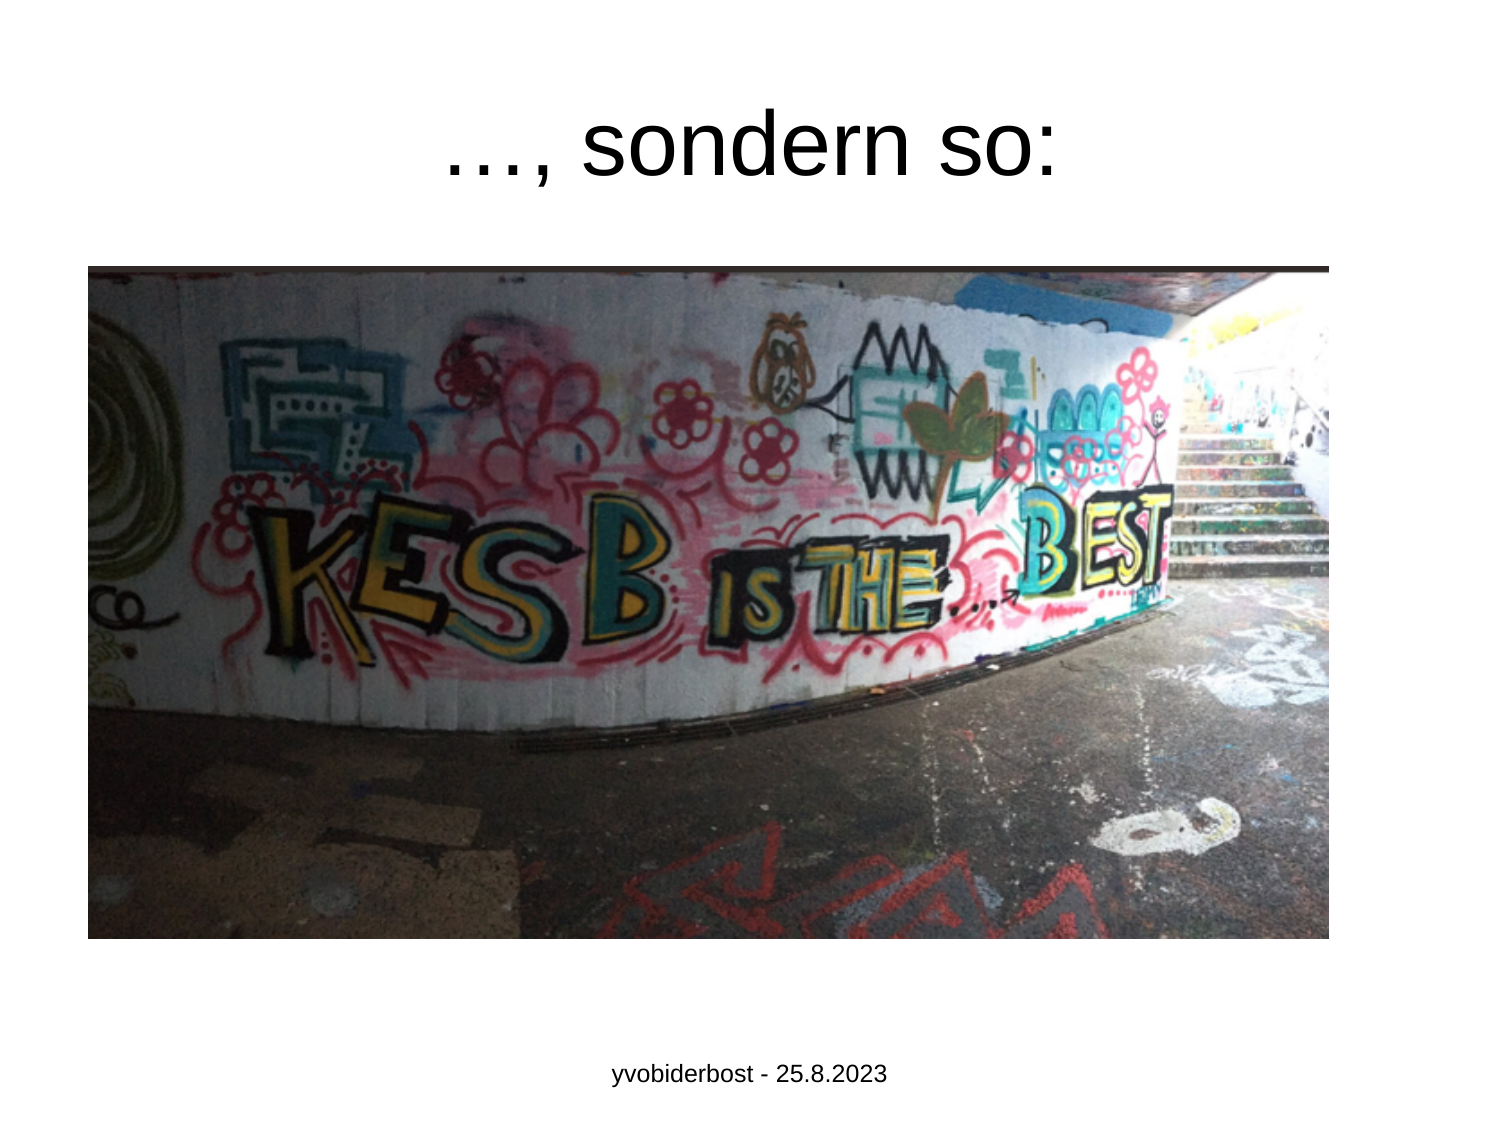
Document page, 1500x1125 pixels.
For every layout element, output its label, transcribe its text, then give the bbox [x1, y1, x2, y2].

footer yvobiderbost - 25.8.2023 [512, 1042, 988, 1103]
title …, sondern so: [75, 45, 1425, 233]
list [88, 266, 1329, 940]
